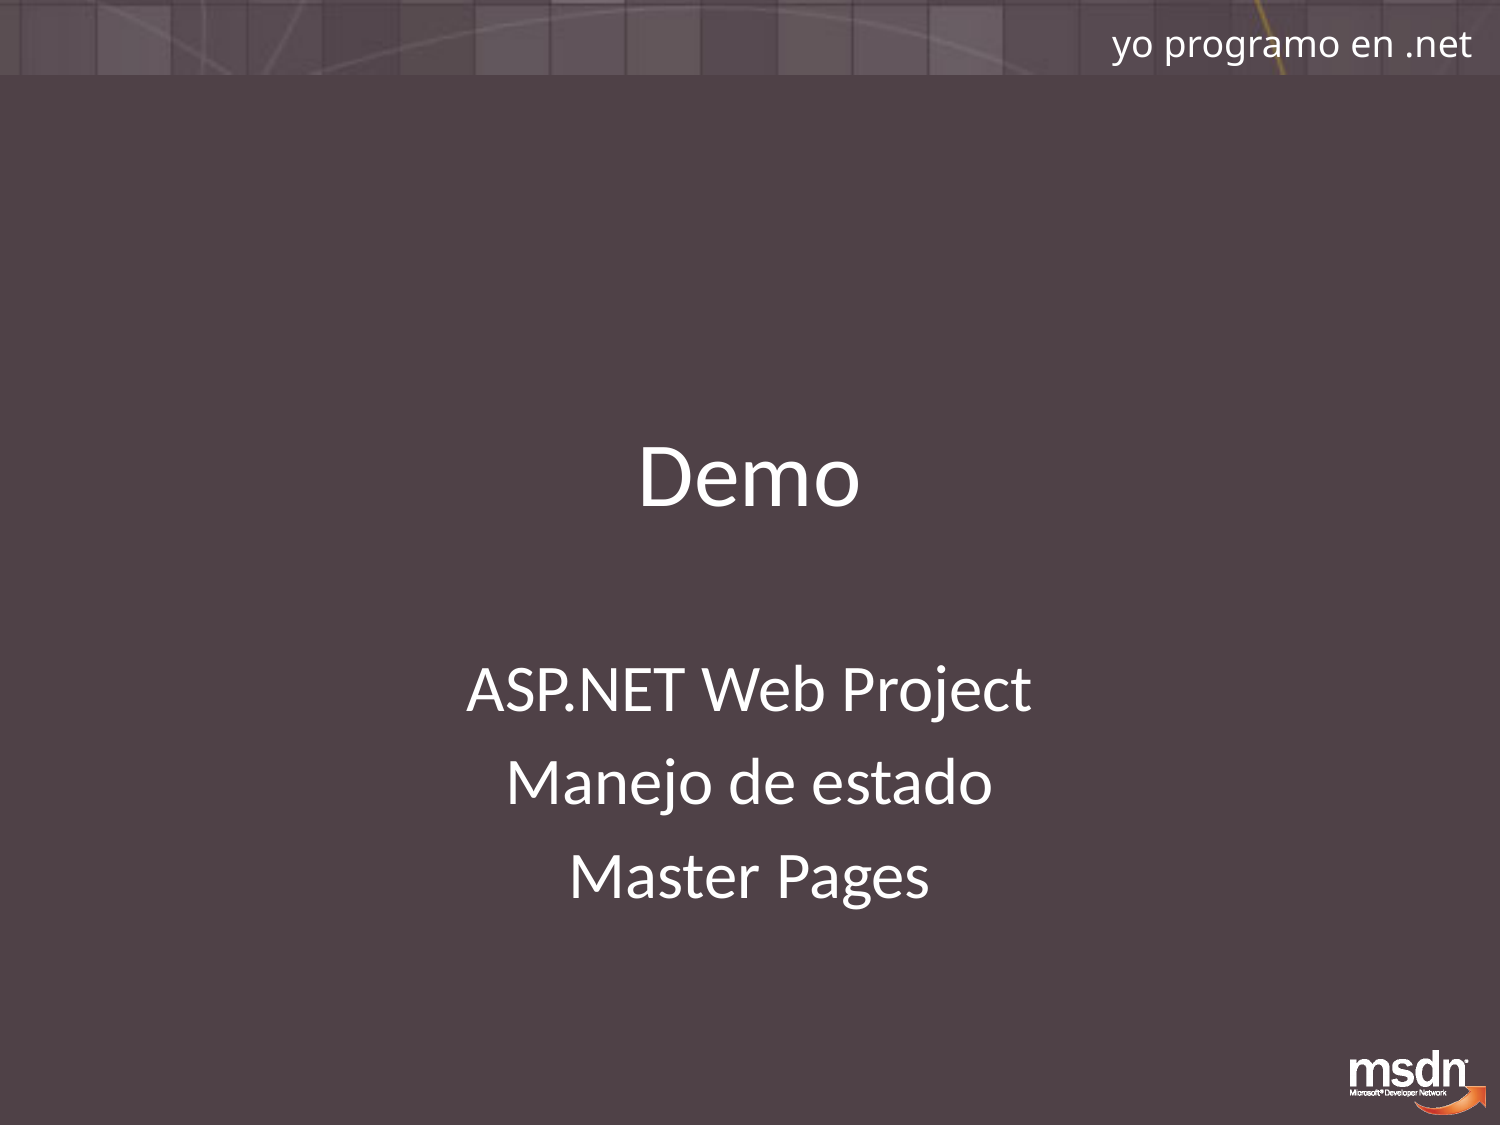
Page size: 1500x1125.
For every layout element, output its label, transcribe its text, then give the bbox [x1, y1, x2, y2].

picture [0, 0, 1500, 1125]
subtitle ASP.NET Web Project Manejo de estado Master Pages [224, 637, 1276, 926]
title Demo [112, 349, 1388, 591]
